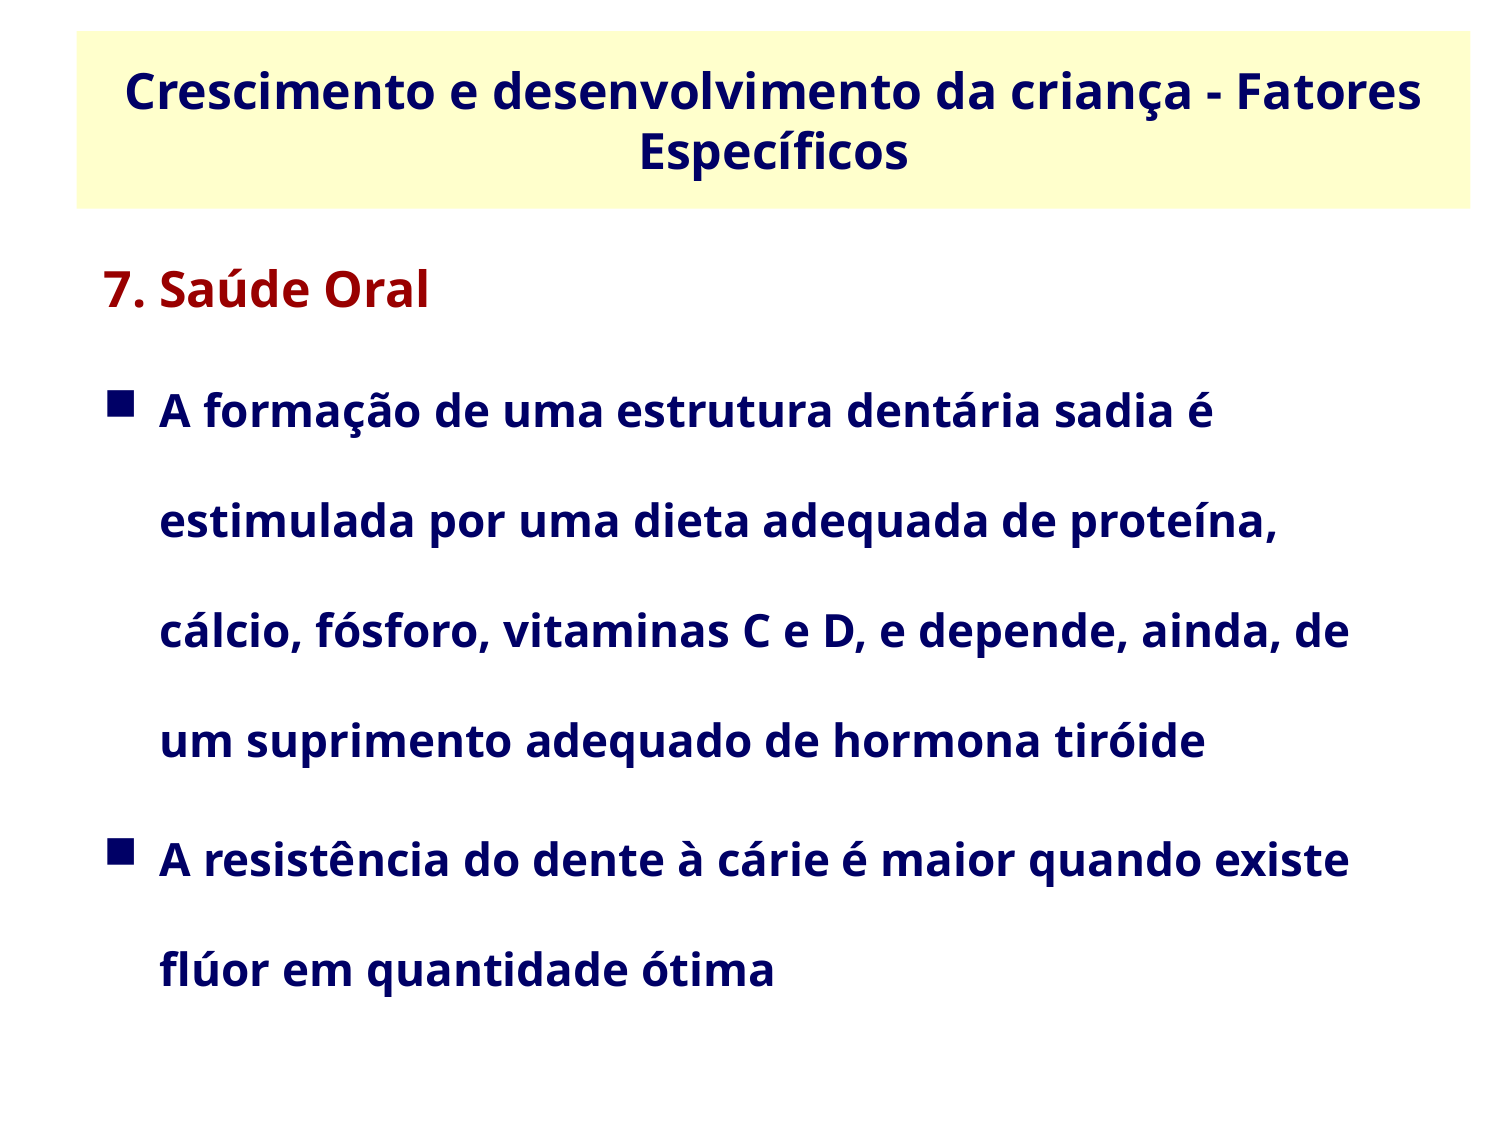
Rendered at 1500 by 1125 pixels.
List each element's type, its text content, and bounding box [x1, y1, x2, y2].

list 7. Saúde Oral A formação de uma estrutura dentária sadia é estimulada por uma dieta adequada de proteína, cálcio, fósforo, vitaminas C e D, e depende, ainda, de um suprimento adequado de hormona tiróide A resistência do dente à cárie é maior quando existe flúor em quantidade ótima [88, 220, 1425, 1000]
text_box Crescimento e desenvolvimento da criança - Fatores Específicos [76, 31, 1471, 209]
